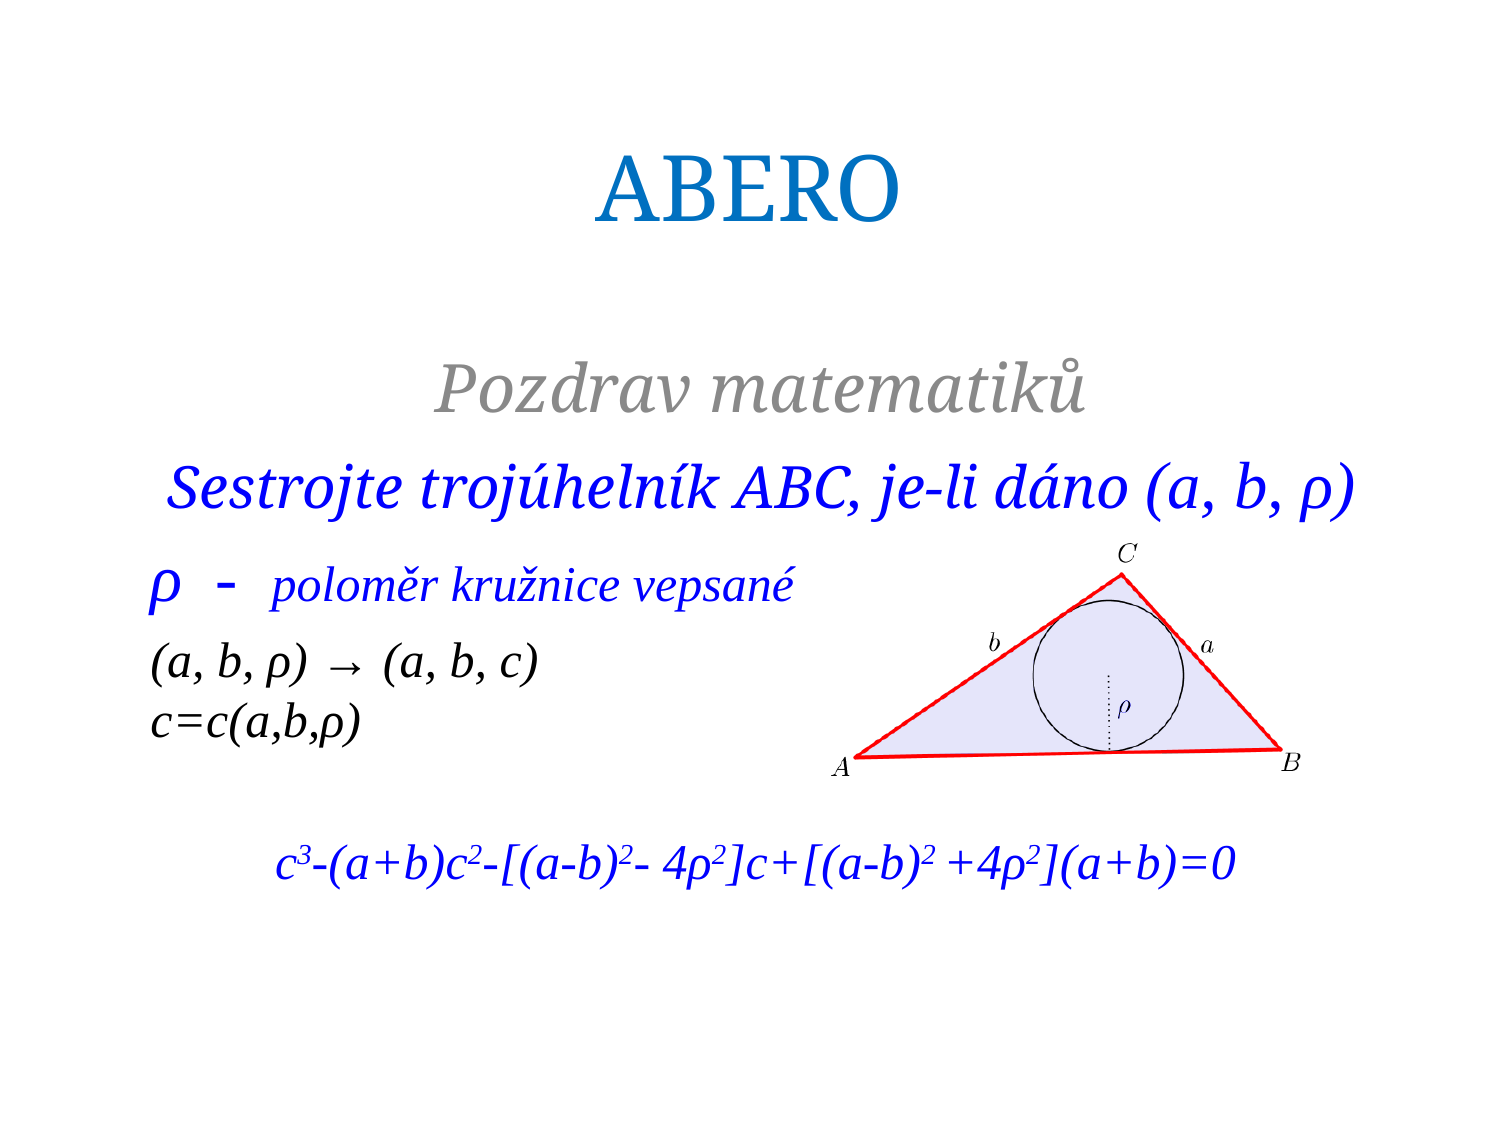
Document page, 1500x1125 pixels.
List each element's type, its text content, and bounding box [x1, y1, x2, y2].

text_box Pozdrav matematiků Sestrojte trojúhelník ABC, je-li dáno (a, b, ρ)‏ ρ - poloměr kružnice vepsané (a, b, ρ) → (a, b, c) c=c(a,b,ρ) c3-(a+b)c2-[(a-b)2- 4ρ2]c+[(a-b)2 +4ρ2](a+b)=0 [135, 338, 1388, 933]
text_box ABERO [112, 54, 1388, 315]
picture [808, 538, 1317, 788]
